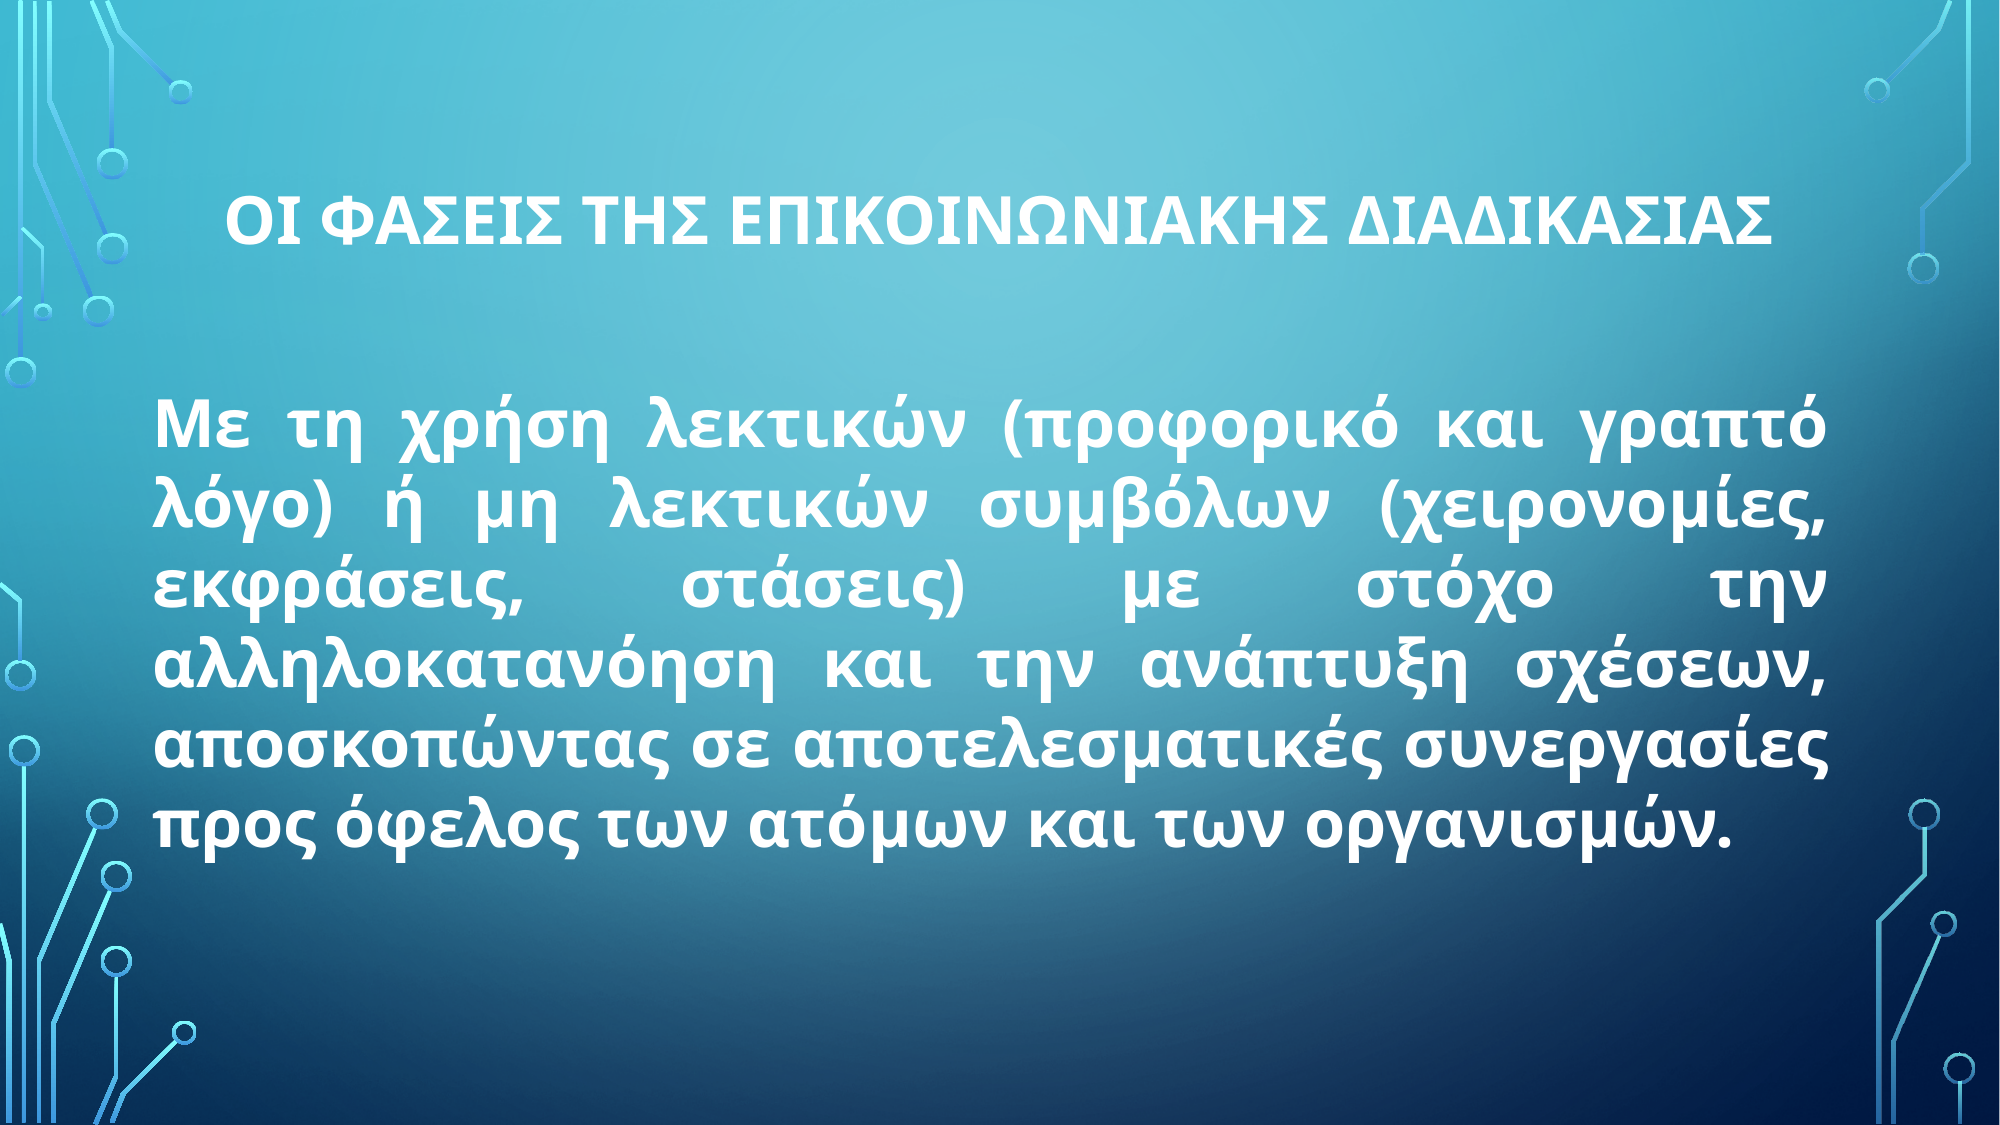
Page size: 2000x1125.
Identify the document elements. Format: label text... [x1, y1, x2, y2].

title ΟΙ ΦΑΣΕΙΣ ΤΗΣ ΕΠΙΚΟΙΝΩΝΙΑΚΗΣ ΔΙΑΔΙΚΑΣΙΑΣ [187, 101, 1812, 344]
text_box Με τη χρήση λεκτικών (προφορικό και γραπτό λόγο) ή μη λεκτικών συμβόλων (χειρονομίες, εκφράσεις, στάσεις) με στόχο την αλληλοκατανόηση και την ανάπτυξη σχέσεων, αποσκοπώντας σε αποτελεσματικές συνεργασίες προς όφελος των ατόμων και των οργανισμών. [137, 373, 1845, 868]
